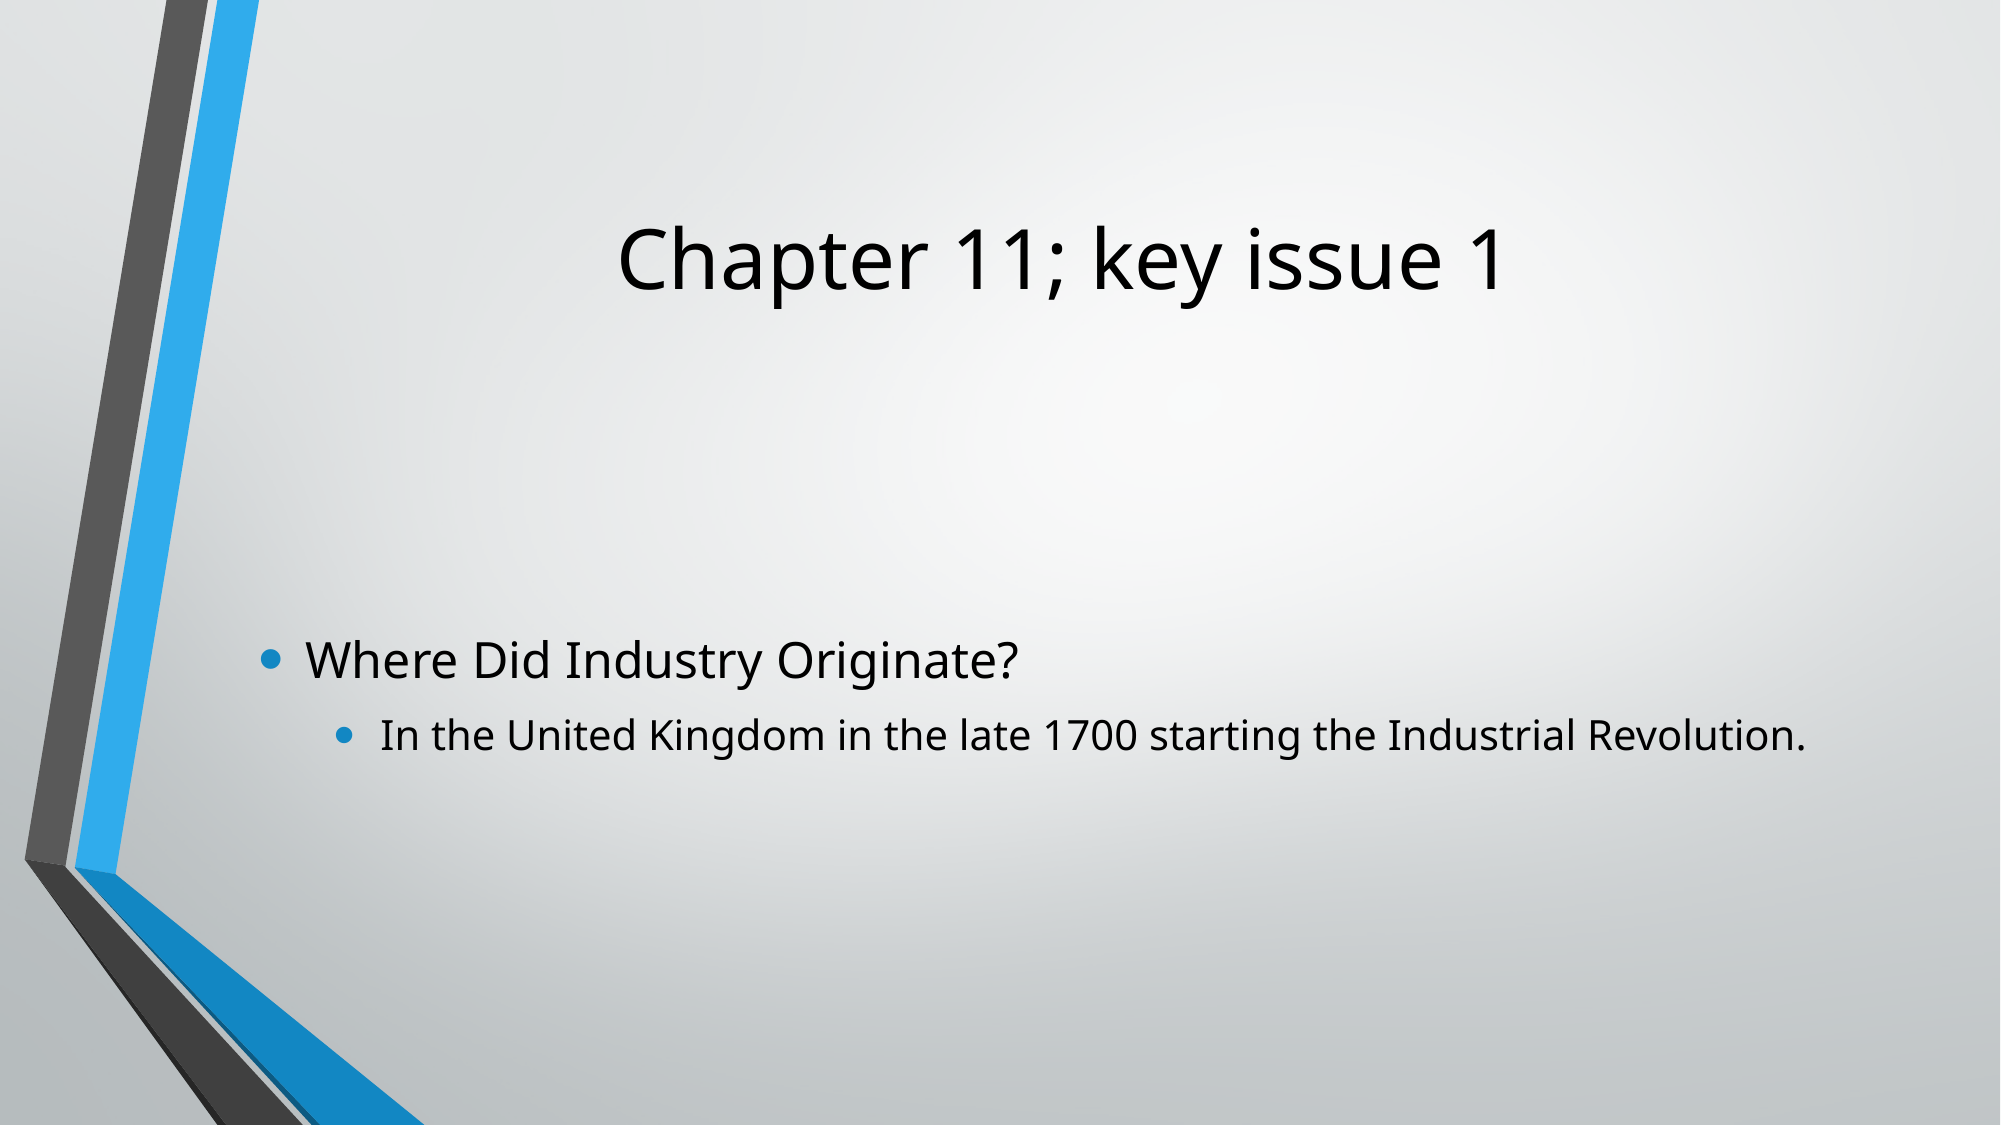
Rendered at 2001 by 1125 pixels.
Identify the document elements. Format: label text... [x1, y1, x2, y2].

title Chapter 11; key issue 1 [243, 112, 1887, 400]
list Where Did Industry Originate? In the United Kingdom in the late 1700 starting the Industrial Revolution. [243, 437, 1887, 950]
